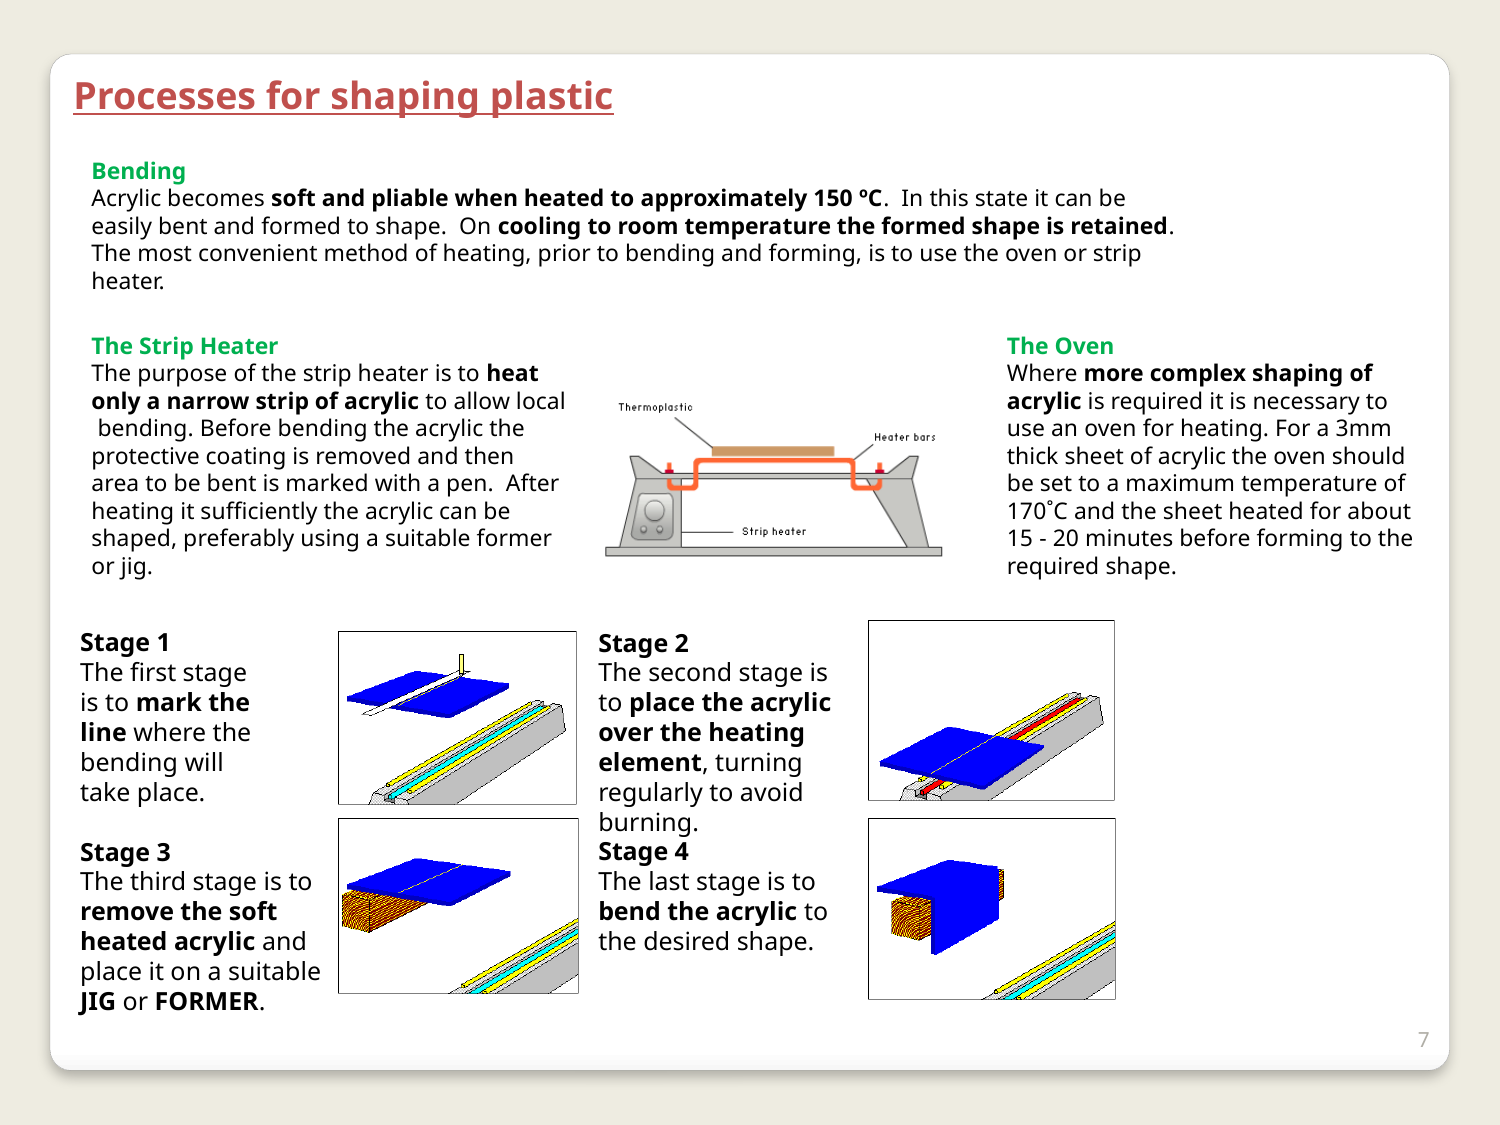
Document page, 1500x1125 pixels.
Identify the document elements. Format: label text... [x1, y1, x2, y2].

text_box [73, 620, 1117, 1051]
picture [592, 383, 960, 571]
text_box The Strip Heater The purpose of the strip heater is to heat only a narrow strip of acrylic to allow local bending. Before bending the acrylic the protective coating is removed and then area to be bent is marked with a pen. After heating it sufficiently the acrylic can be shaped, preferably using a suitable former or jig. [76, 324, 581, 586]
slide_number 7 [1369, 1002, 1445, 1063]
text_box Processes for shaping plastic [58, 64, 1325, 125]
text_box Bending Acrylic becomes soft and pliable when heated to approximately 150 ºC. In this state it can be easily bent and formed to shape. On cooling to room temperature the formed shape is retained. The most convenient method of heating, prior to bending and forming, is to use the oven or strip heater. [76, 149, 1199, 356]
text_box The Oven Where more complex shaping of acrylic is required it is necessary to use an oven for heating. For a 3mm thick sheet of acrylic the oven should be set to a maximum temperature of 170˚C and the sheet heated for about 15 - 20 minutes before forming to the required shape. [992, 324, 1447, 586]
